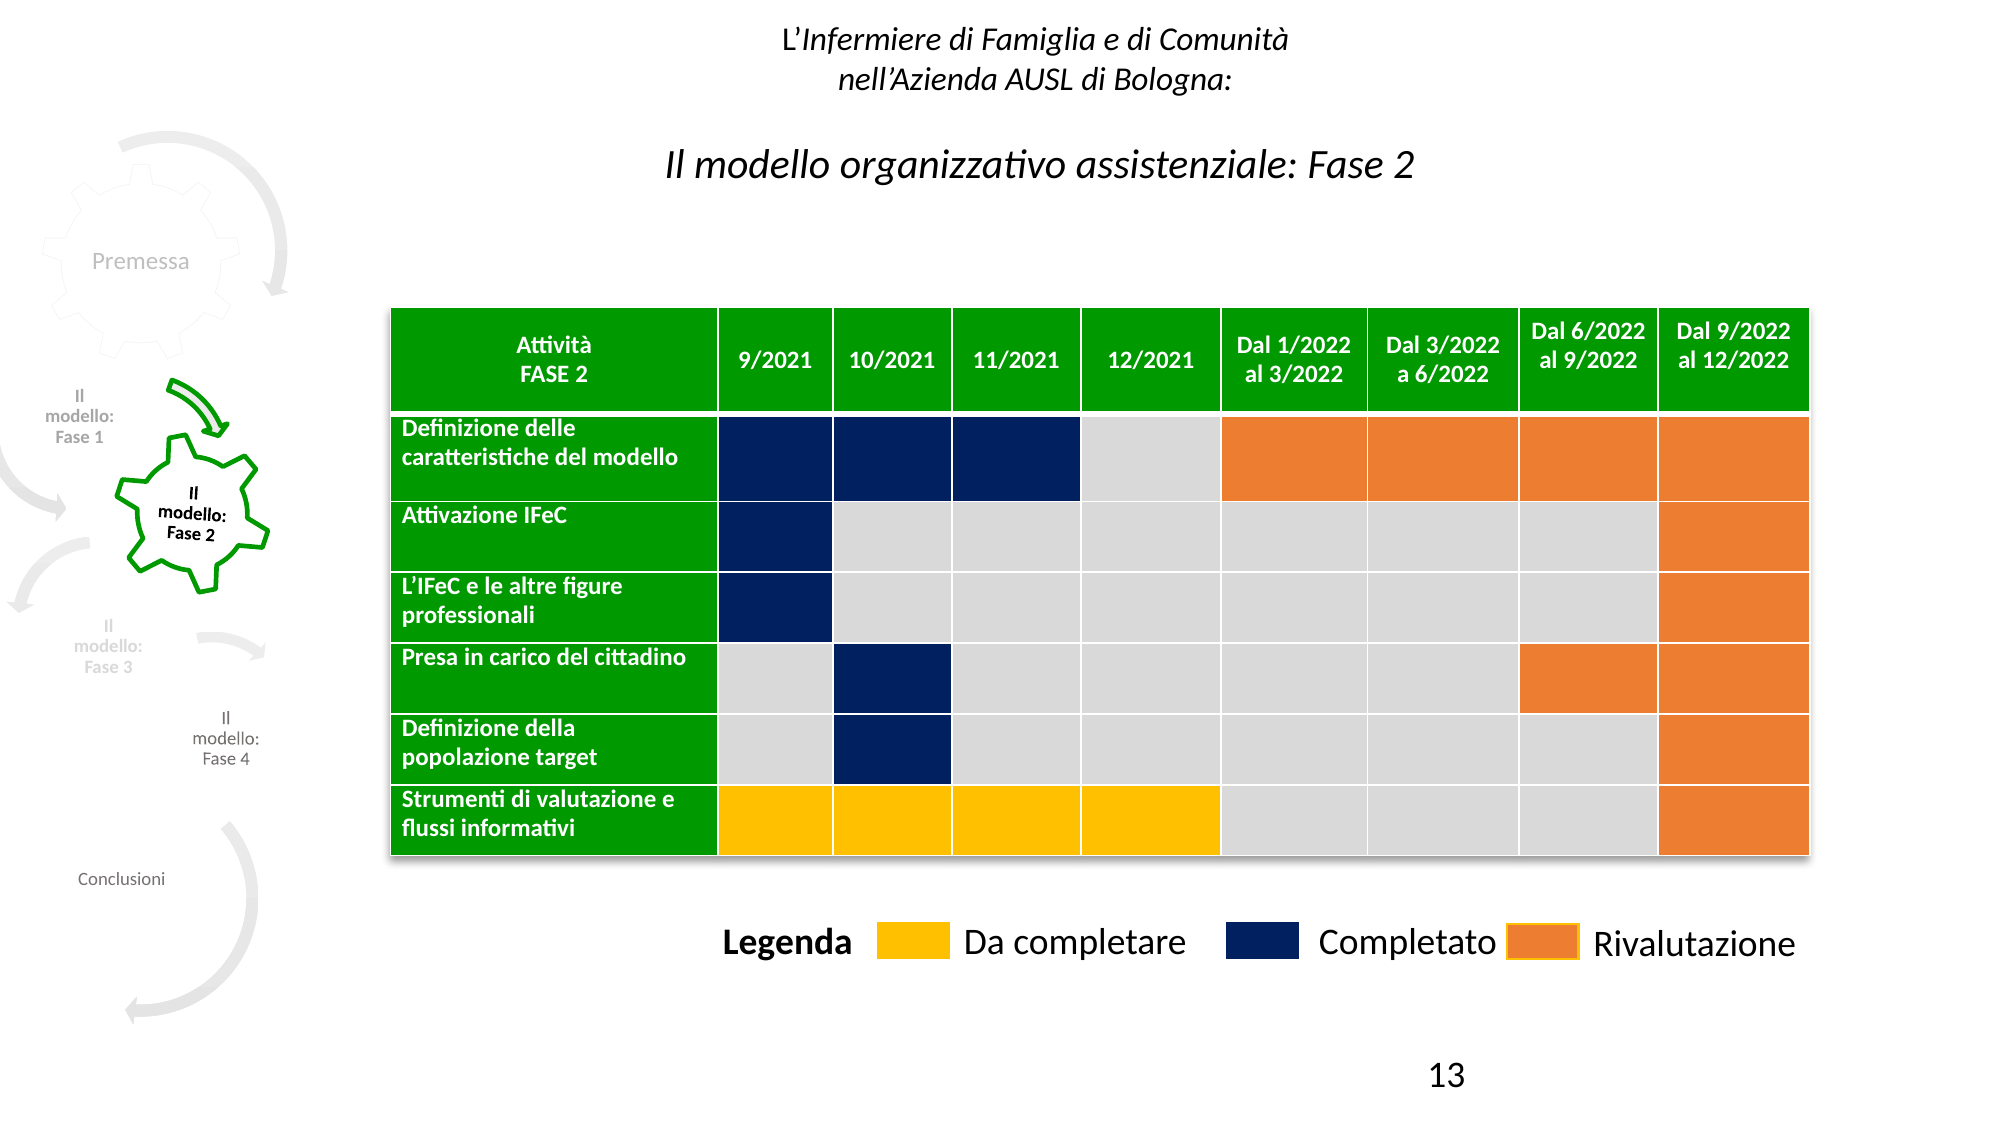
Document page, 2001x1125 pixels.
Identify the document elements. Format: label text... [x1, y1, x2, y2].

table_cell [953, 502, 1080, 571]
table_cell [1659, 644, 1809, 713]
text_box [1226, 922, 1299, 959]
table_header Dal 3/2022 a 6/2022 [1368, 308, 1518, 411]
table_cell [1659, 573, 1809, 642]
table_cell [953, 644, 1080, 713]
table_cell Definizione della popolazione target [391, 715, 717, 784]
table_header 11/2021 [953, 308, 1080, 411]
table_cell [834, 715, 951, 784]
table_header 12/2021 [1082, 308, 1220, 411]
table_header Dal 6/2022 al 9/2022 [1520, 308, 1657, 411]
text_box Legenda [708, 909, 930, 970]
table_cell [1222, 502, 1367, 571]
table_cell [834, 644, 951, 713]
table_cell [719, 644, 832, 713]
table_header 10/2021 [834, 308, 951, 411]
table_cell [834, 417, 951, 501]
text_box Da completare [949, 910, 1227, 970]
text_box L’Infermiere di Famiglia e di Comunità nell’Azienda AUSL di Bologna: Il modello organizzativo assistenziale: Fase 2 [362, 10, 1718, 195]
table_cell Definizione delle caratteristiche del modello [391, 417, 717, 501]
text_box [0, 565, 341, 1055]
table_cell [953, 715, 1080, 784]
table_cell [1368, 644, 1518, 713]
table_cell [1082, 417, 1220, 501]
table_cell [1082, 573, 1220, 642]
text_box Completato [1304, 910, 1526, 970]
table_cell [1659, 502, 1809, 571]
table_cell L’IFeC e le altre figure professionali [391, 573, 717, 642]
table_header Dal 9/2022 al 12/2022 [1659, 308, 1809, 411]
table_cell [1520, 502, 1657, 571]
text_box [1506, 923, 1578, 960]
table_cell [1659, 715, 1809, 784]
table_cell [1520, 644, 1657, 713]
table_cell [1222, 715, 1367, 784]
table_cell [1368, 786, 1518, 855]
table_cell [1659, 786, 1809, 855]
table_cell [719, 502, 832, 571]
table_cell [1520, 417, 1657, 501]
table_cell [1520, 573, 1657, 642]
table_cell Strumenti di valutazione e flussi informativi [391, 786, 717, 855]
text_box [0, 148, 363, 671]
table_cell [1520, 786, 1657, 855]
table_cell [1368, 417, 1518, 501]
table_cell [719, 417, 832, 501]
table_cell [719, 573, 832, 642]
table_cell [719, 786, 832, 855]
table_cell [834, 573, 951, 642]
table_cell [1222, 644, 1367, 713]
table_cell [953, 417, 1080, 501]
table_cell [1659, 417, 1809, 501]
table_header Attività FASE 2 [391, 308, 717, 411]
table_cell [953, 573, 1080, 642]
table_cell [1222, 417, 1367, 501]
table_cell [834, 502, 951, 571]
table_cell Presa in carico del cittadino [391, 644, 717, 713]
table_cell [1082, 502, 1220, 571]
table_header Dal 1/2022 al 3/2022 [1222, 308, 1367, 411]
table_cell [1082, 644, 1220, 713]
text_box [930, 922, 949, 959]
table_cell [1082, 786, 1220, 855]
table_cell [1520, 715, 1657, 784]
table_cell [1222, 786, 1367, 855]
table_cell [1368, 573, 1518, 642]
table_cell [953, 786, 1080, 855]
table_cell [1368, 502, 1518, 571]
text_box Rivalutazione [1578, 911, 2000, 971]
table_cell [1082, 715, 1220, 784]
table_cell [719, 715, 832, 784]
slide_number 13 [1412, 1042, 1863, 1103]
table_cell [834, 786, 951, 855]
table_cell [1368, 715, 1518, 784]
table_header 9/2021 [719, 308, 832, 411]
table_cell [1222, 573, 1367, 642]
table_cell Attivazione IFeC [391, 502, 717, 571]
